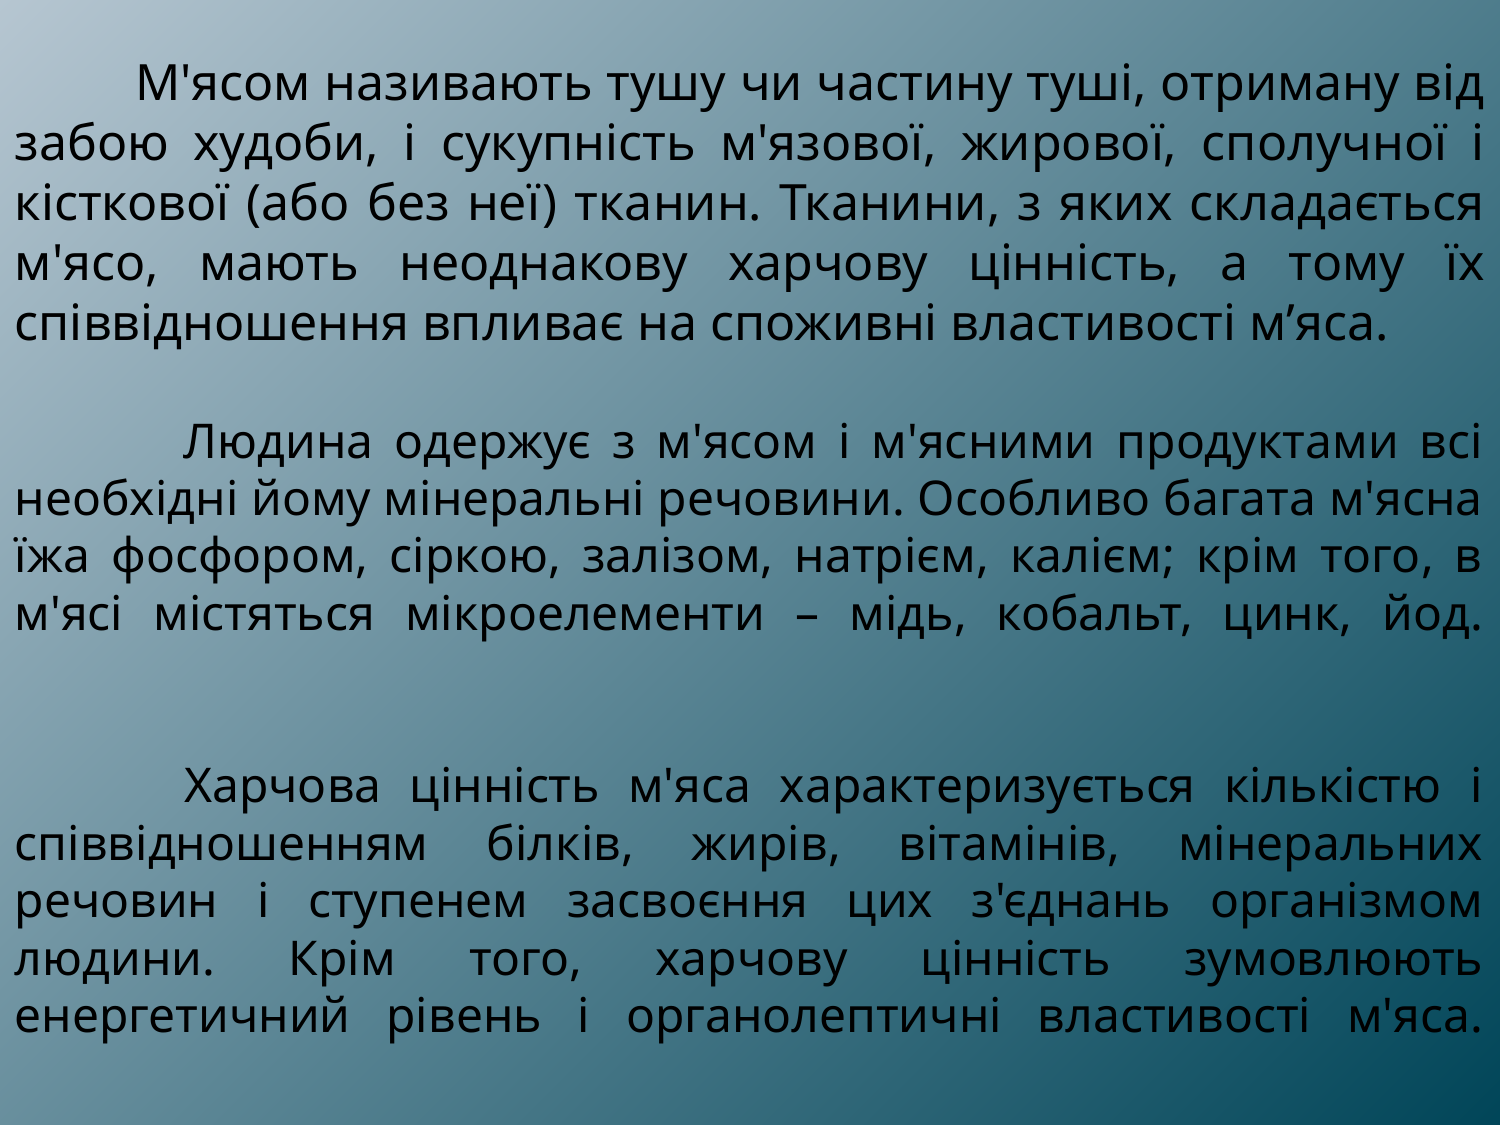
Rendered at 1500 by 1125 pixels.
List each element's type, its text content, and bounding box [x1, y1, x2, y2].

text_box М'ясом називають тушу чи частину туші, отриману від забою худоби, і сукупність м'язової, жирової, сполучної і кісткової (або без неї) тканин. Тканини, з яких складається м'ясо, мають неоднакову харчову цінність, а тому їх співвідношення впливає на споживні властивості м’яса. Людина одержує з м'ясом і м'ясними продуктами всі необхідні йому мінеральні речовини. Особливо багата м'ясна їжа фосфором, сіркою, залізом, натрієм, калієм; крім того, в м'ясі містяться мікроелементи – мідь, кобальт, цинк, йод. Харчова цінність м'яса характеризується кількістю і співвідношенням білків, жирів, вітамінів, мінеральних речовин і ступенем засвоєння цих з'єднань організмом людини. Крім того, харчову цінність зумовлюють енергетичний рівень і органолептичні властивості м'яса. [0, 42, 1500, 1125]
